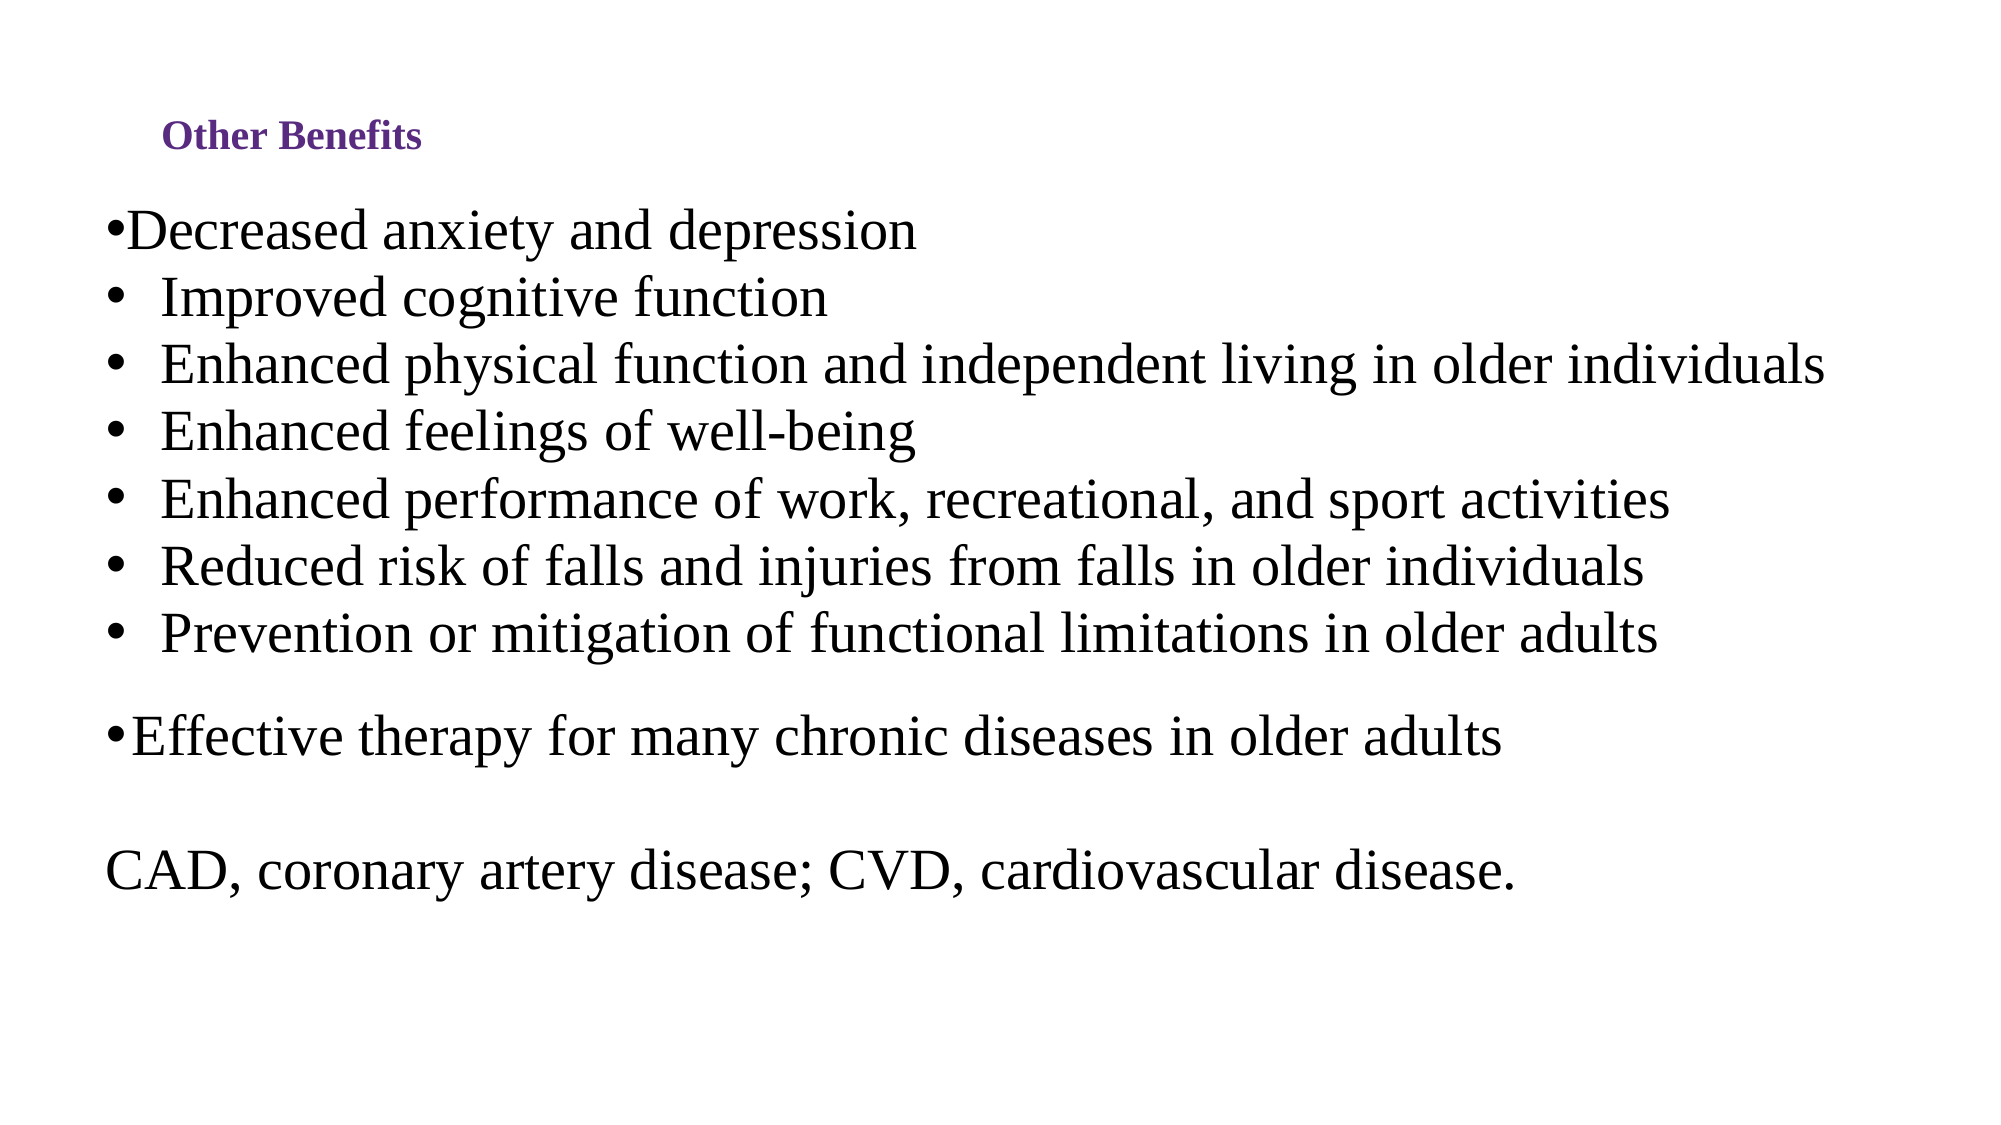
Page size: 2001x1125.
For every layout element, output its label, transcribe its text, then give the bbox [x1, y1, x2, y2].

list Decreased anxiety and depression Improved cognitive function Enhanced physical function and independent living in older individuals Enhanced feelings of well-being Enhanced performance of work, recreational, and sport activities Reduced risk of falls and injuries from falls in older individuals Prevention or mitigation of functional limitations in older adults Effective therapy for many chronic diseases in older adults CAD, coronary artery disease; CVD, cardiovascular disease. [90, 191, 1863, 1014]
title Other Benefits [137, 59, 1863, 191]
